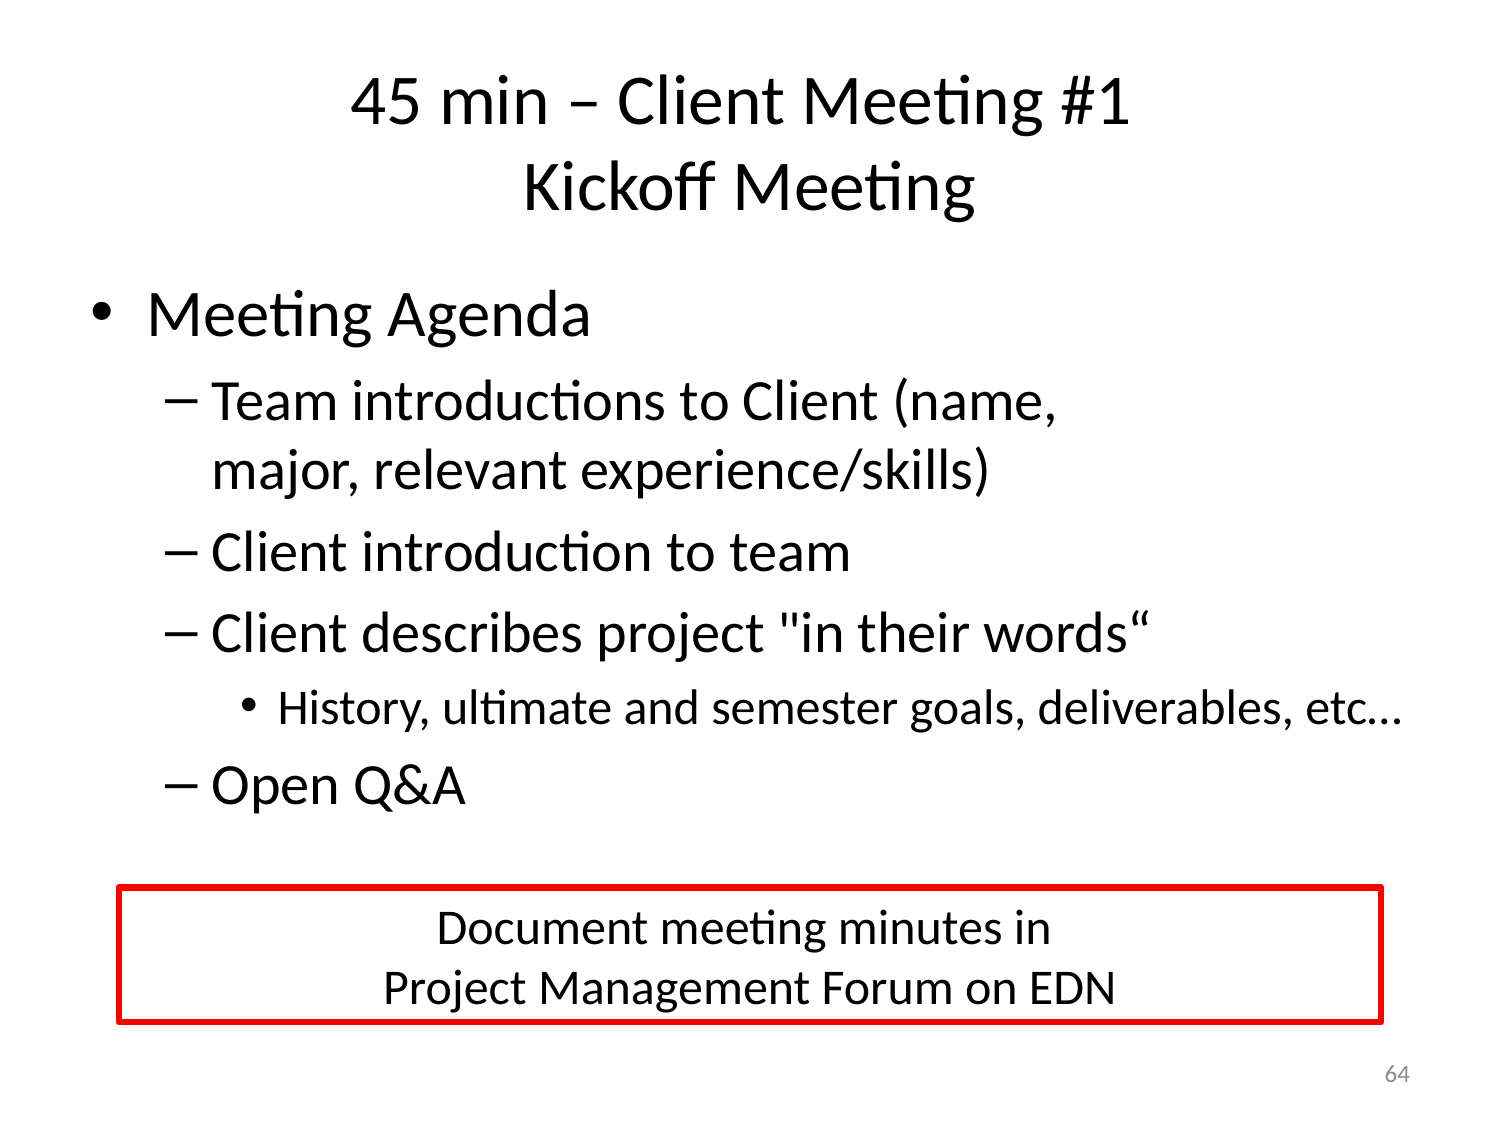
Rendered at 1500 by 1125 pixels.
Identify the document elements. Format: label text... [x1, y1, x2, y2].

list Meeting Agenda Team introductions to Client (name, major, relevant experience/skills) Client introduction to team Client describes project "in their words“ History, ultimate and semester goals, deliverables, etc… Open Q&A [75, 262, 1425, 1005]
text_box Document meeting minutes in Project Management Forum on EDN [118, 887, 1382, 1023]
slide_number 64 [1074, 1042, 1425, 1103]
title 45 min – Client Meeting #1 Kickoff Meeting [75, 45, 1425, 233]
